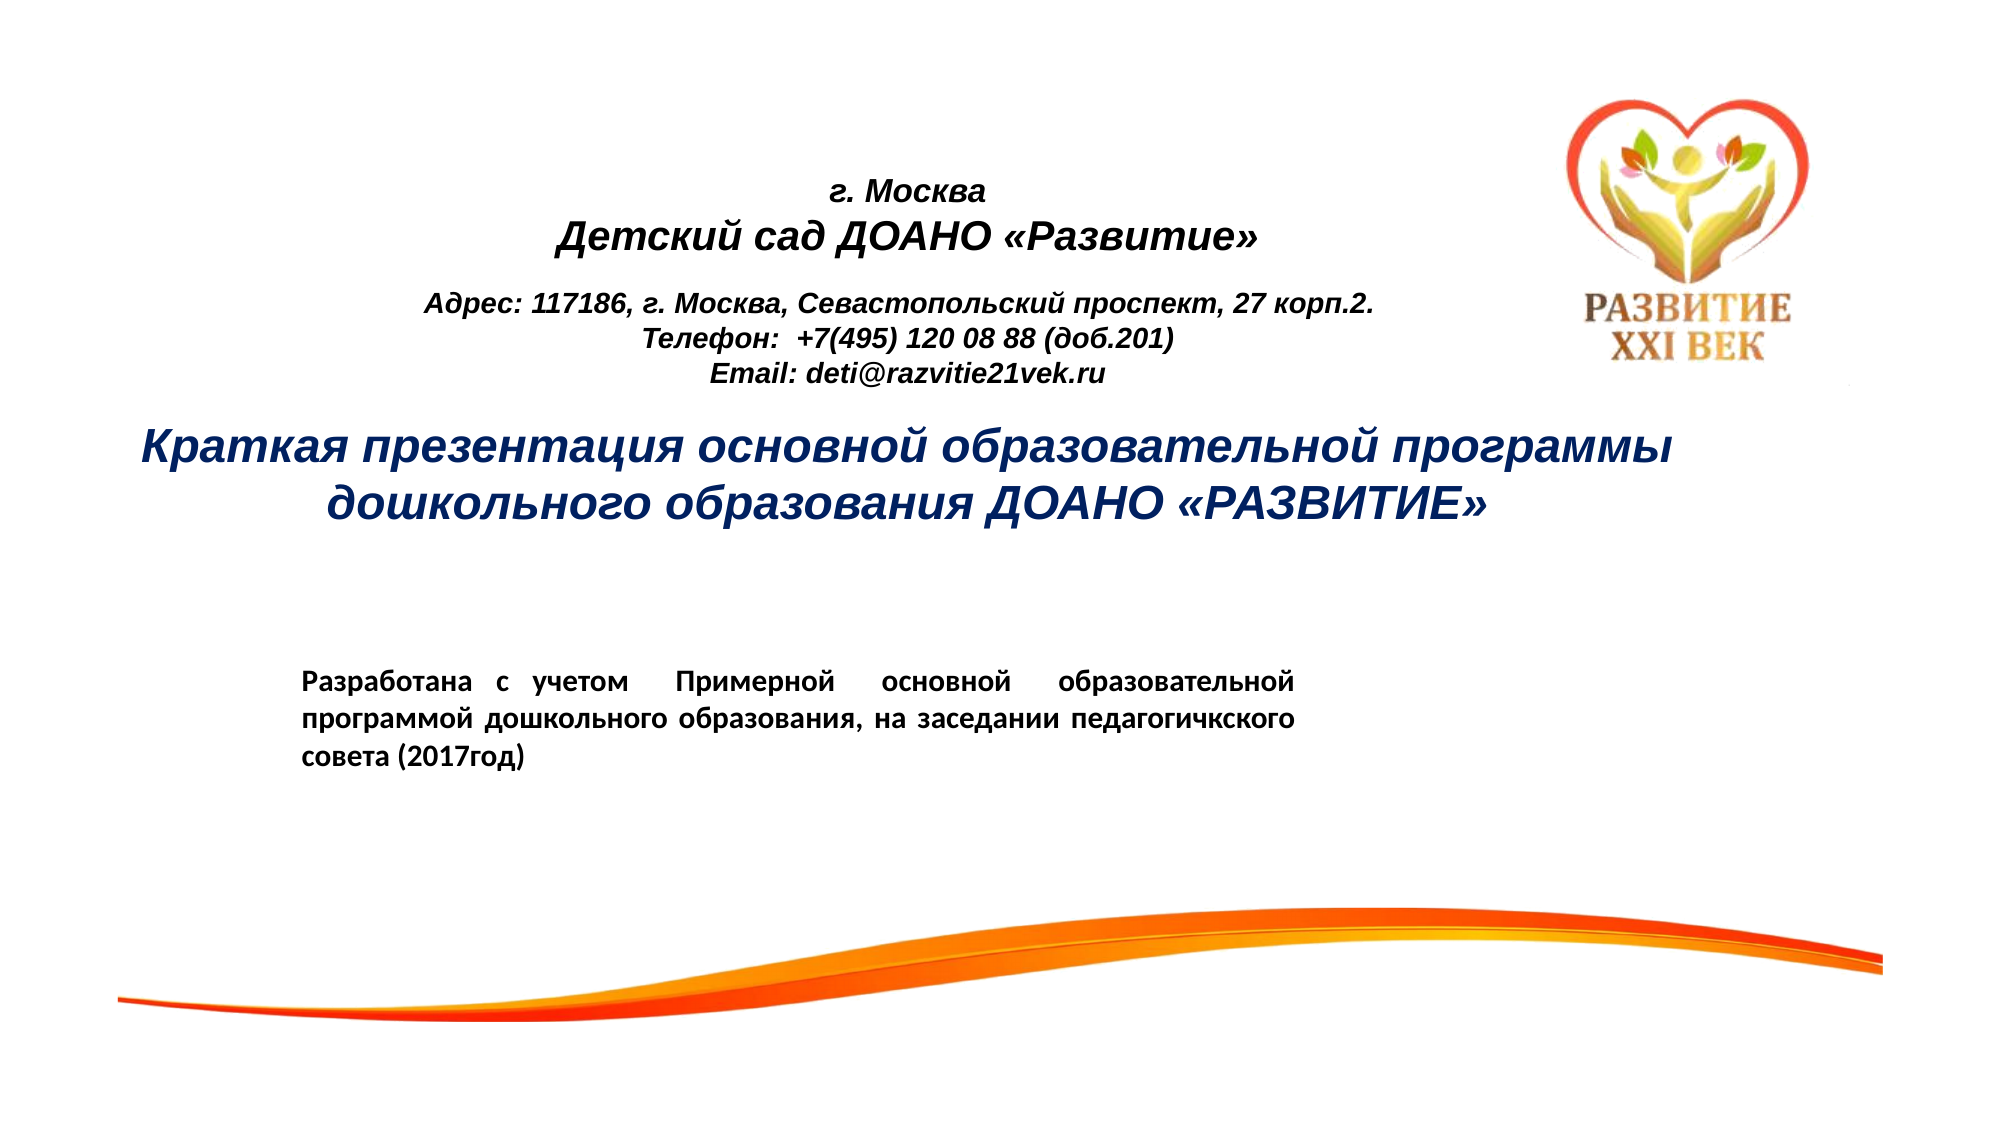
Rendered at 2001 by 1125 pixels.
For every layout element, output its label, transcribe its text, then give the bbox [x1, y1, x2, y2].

picture [1526, 74, 1850, 386]
text_box г. Москва Детский сад ДОАНО «Развитие» Адрес: 117186, г. Москва, Севастопольский проспект, 27 корп.2. Телефон: +7(495) 120 08 88 (доб.201) Email: deti@razvitie21vek.ru Краткая презентация основной образовательной программы дошкольного образования ДОАНО «РАЗВИТИЕ» [64, 137, 1752, 582]
text_box Разработана с учетом Примерной основной образовательной программой дошкольного образования, на заседании педагогичкского совета (2017год) [287, 652, 1311, 780]
picture [117, 906, 1883, 1022]
